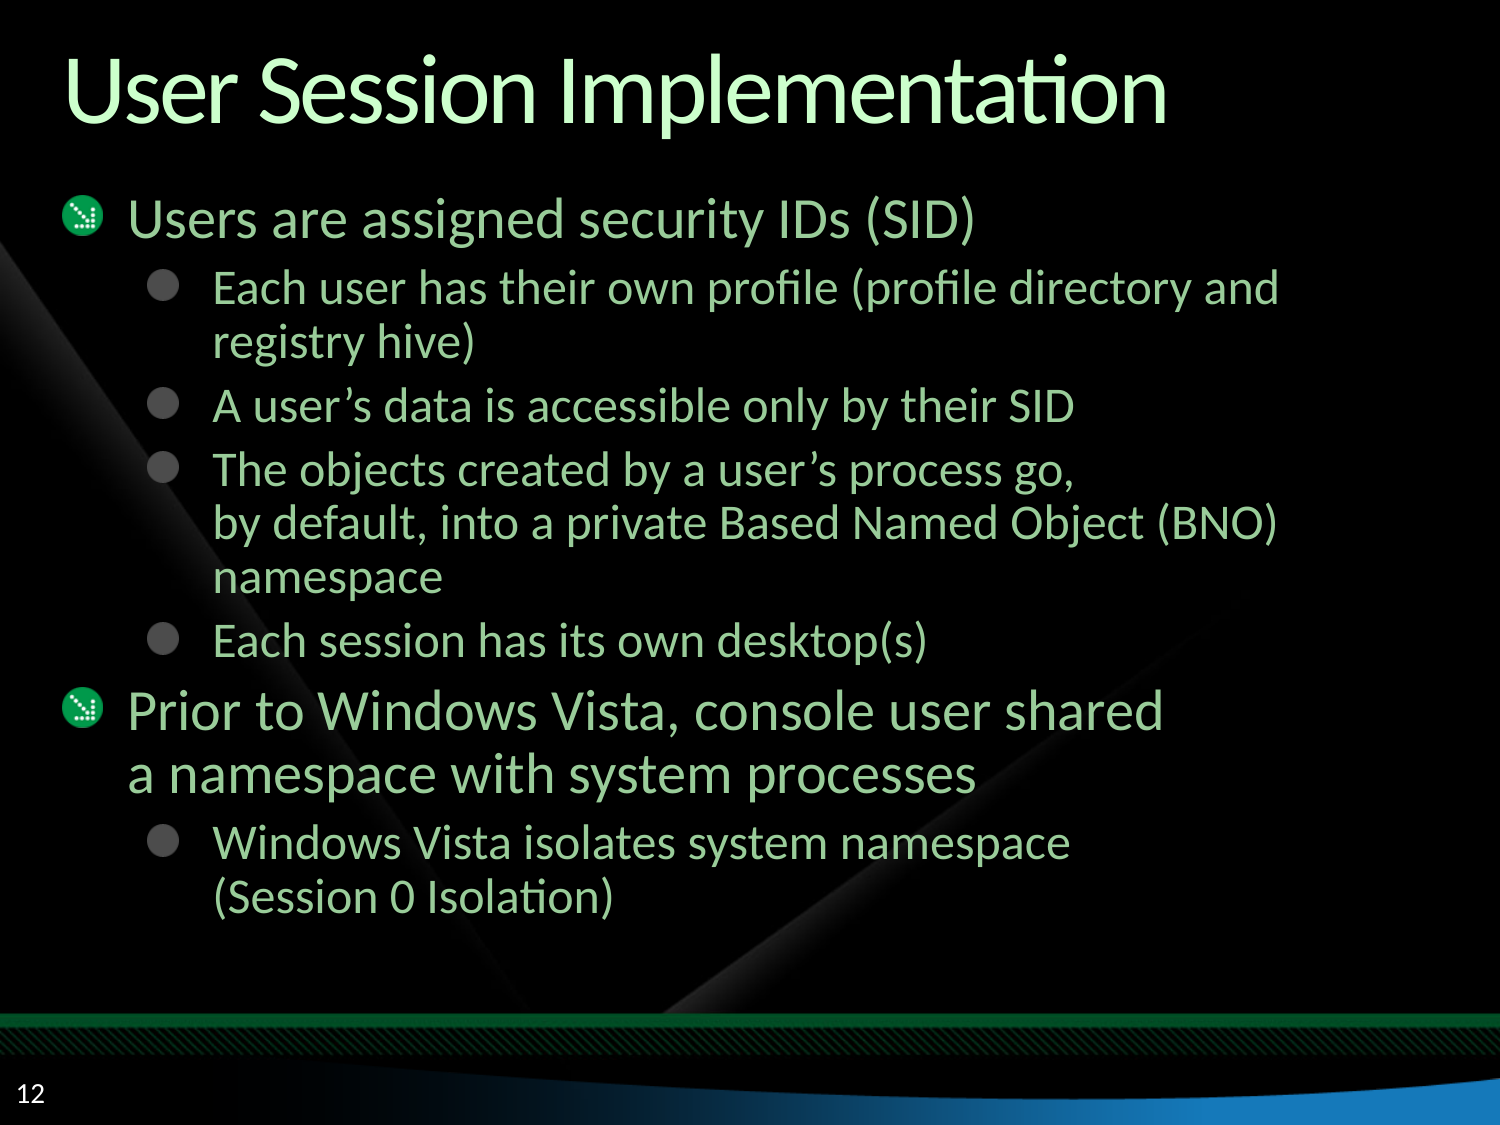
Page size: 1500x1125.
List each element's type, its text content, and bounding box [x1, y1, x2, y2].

list Users are assigned security IDs (SID) Each user has their own profile (profile directory and registry hive) A user’s data is accessible only by their SID The objects created by a user’s process go, by default, into a private Based Named Object (BNO) namespace Each session has its own desktop(s) Prior to Windows Vista, console user shared a namespace with system processes Windows Vista isolates system namespace (Session 0 Isolation) [62, 188, 1438, 937]
title User Session Implementation [62, 37, 1438, 147]
picture [0, 0, 1500, 1125]
